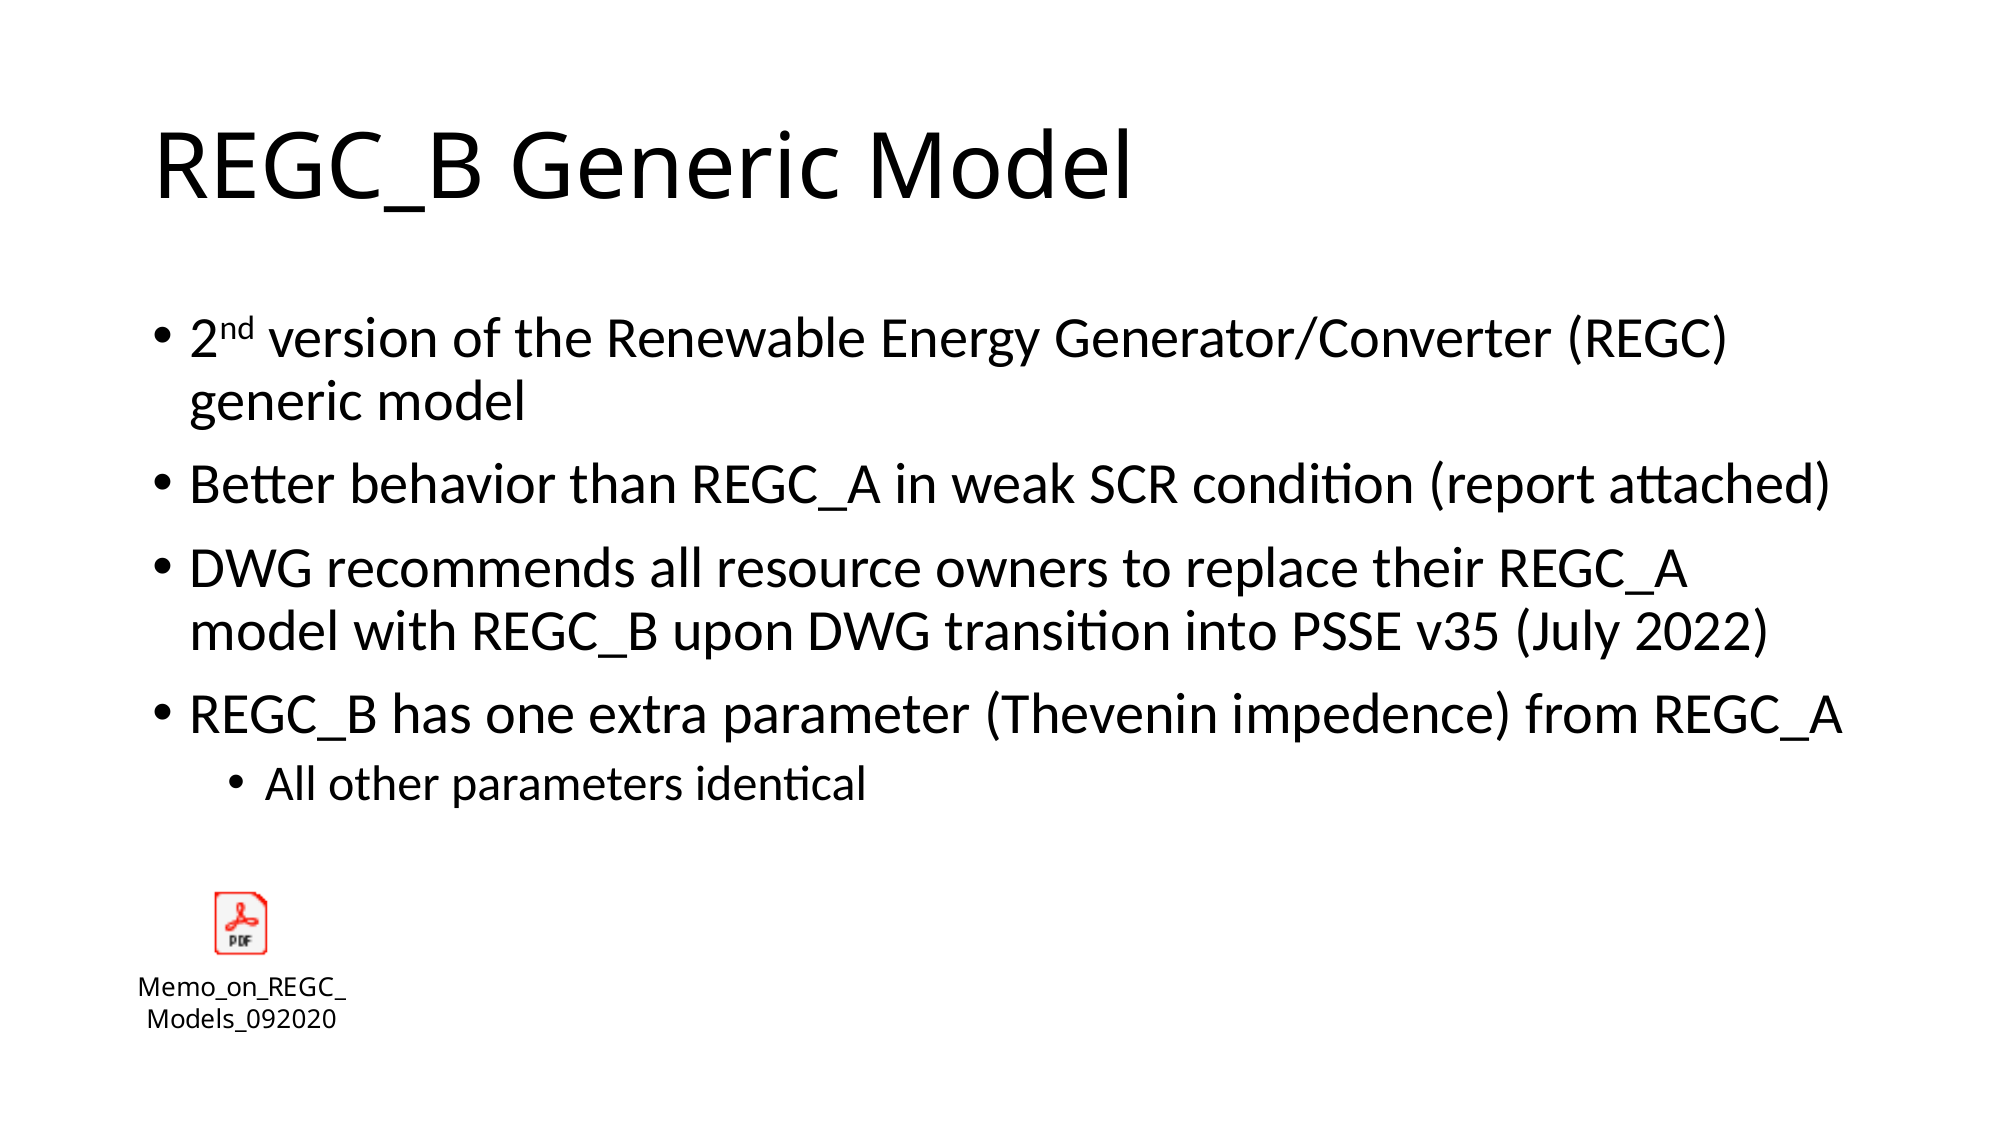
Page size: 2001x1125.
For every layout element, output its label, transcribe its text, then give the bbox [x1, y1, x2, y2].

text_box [137, 890, 346, 1066]
list 2nd version of the Renewable Energy Generator/Converter (REGC) generic model Better behavior than REGC_A in weak SCR condition (report attached) DWG recommends all resource owners to replace their REGC_A model with REGC_B upon DWG transition into PSSE v35 (July 2022) REGC_B has one extra parameter (Thevenin impedence) from REGC_A All other parameters identical [137, 299, 1863, 1125]
title REGC_B Generic Model [137, 59, 1863, 278]
